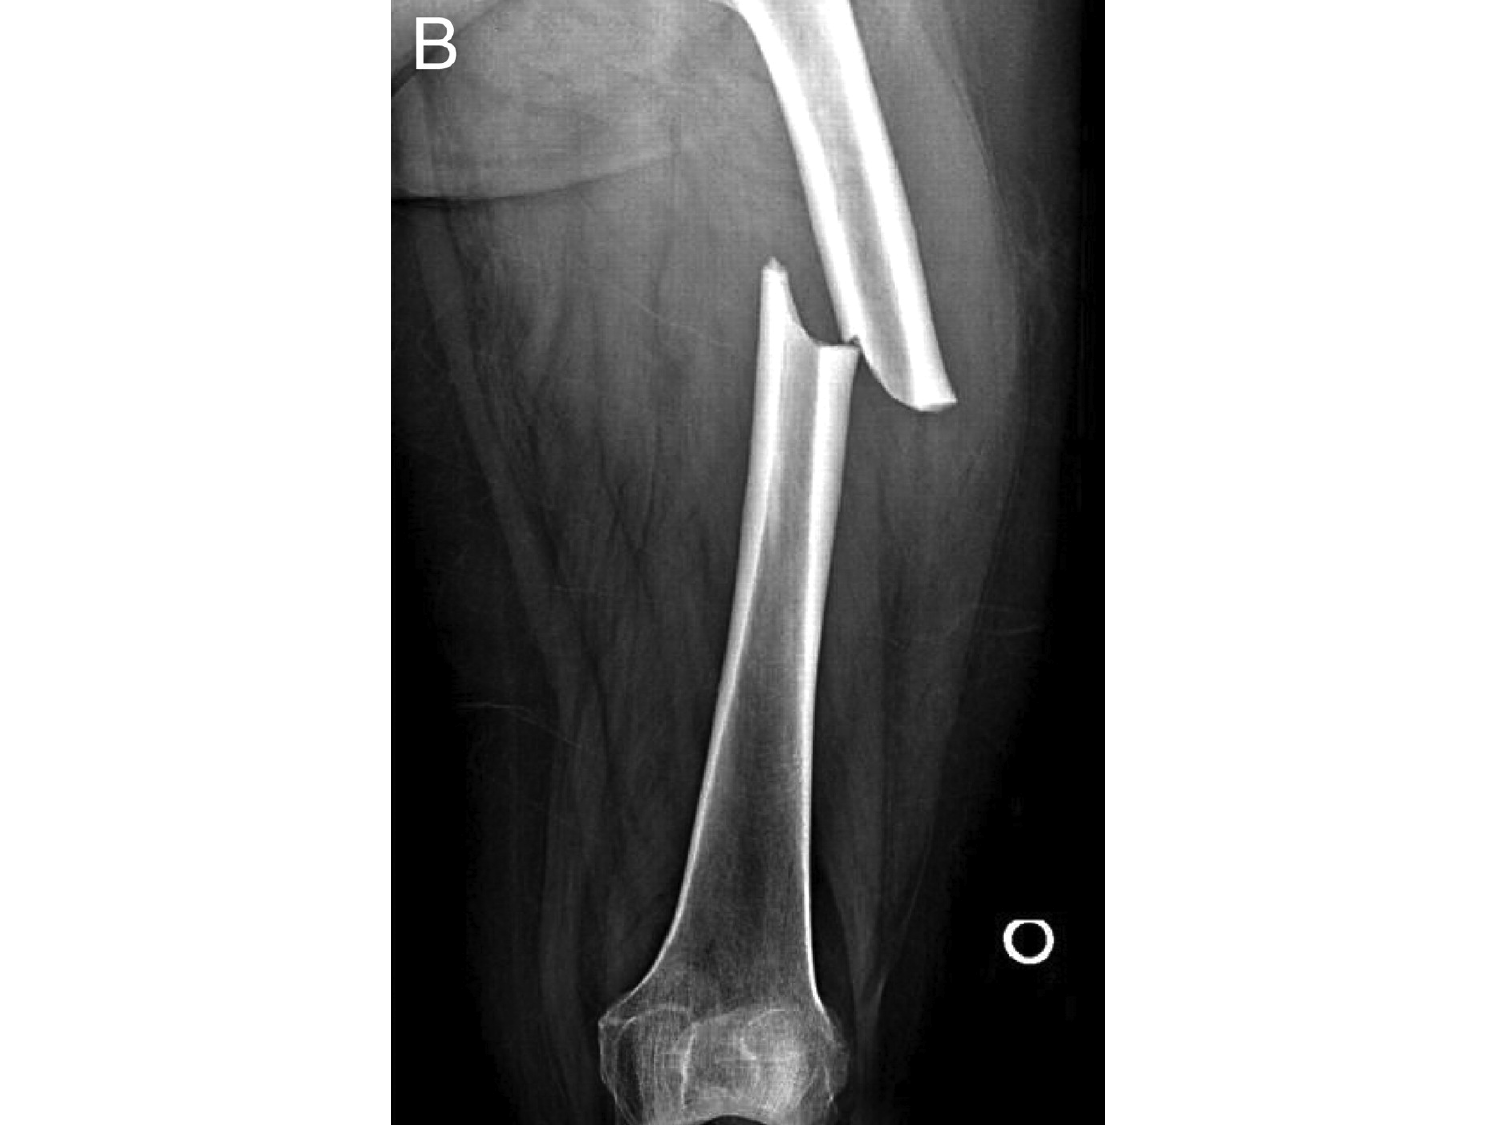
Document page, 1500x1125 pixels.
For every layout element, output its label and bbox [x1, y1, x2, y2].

picture [391, 0, 1105, 1125]
